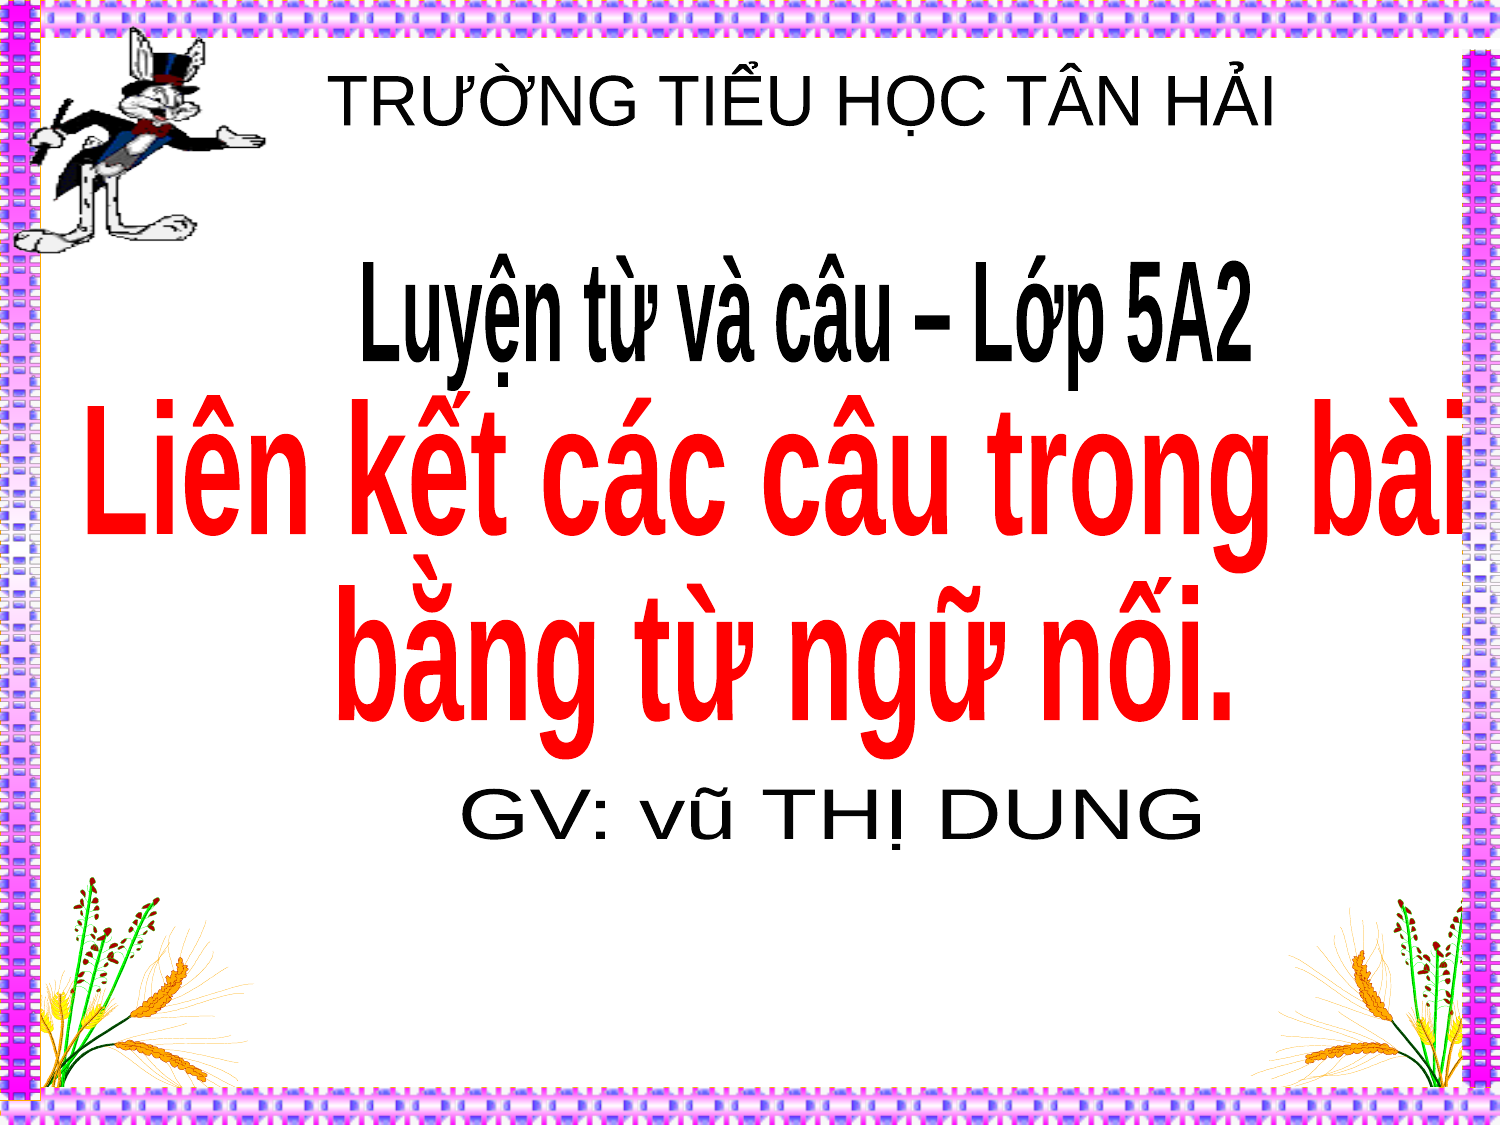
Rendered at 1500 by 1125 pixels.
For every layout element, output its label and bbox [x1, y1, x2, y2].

text_box [0, 0, 1500, 1125]
picture [8, 22, 272, 257]
